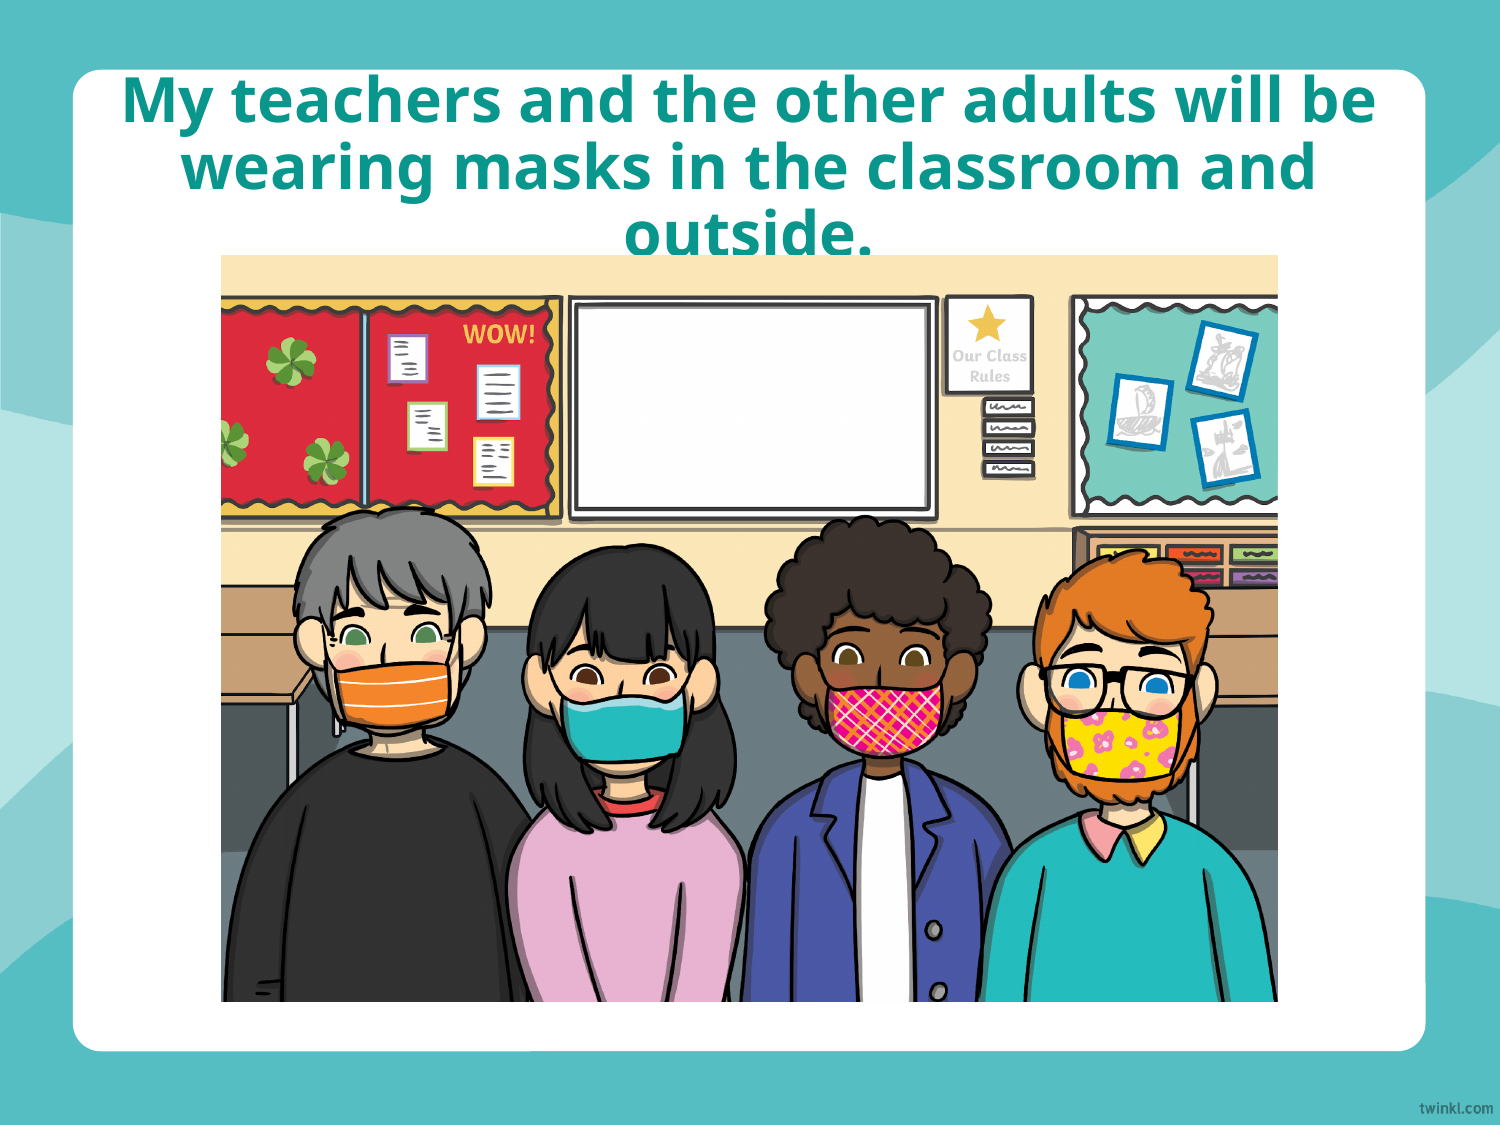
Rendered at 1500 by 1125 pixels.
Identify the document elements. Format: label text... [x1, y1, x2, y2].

picture [0, 0, 1500, 1125]
title My teachers and the other adults will be wearing masks in the classroom and outside. [75, 87, 1424, 251]
